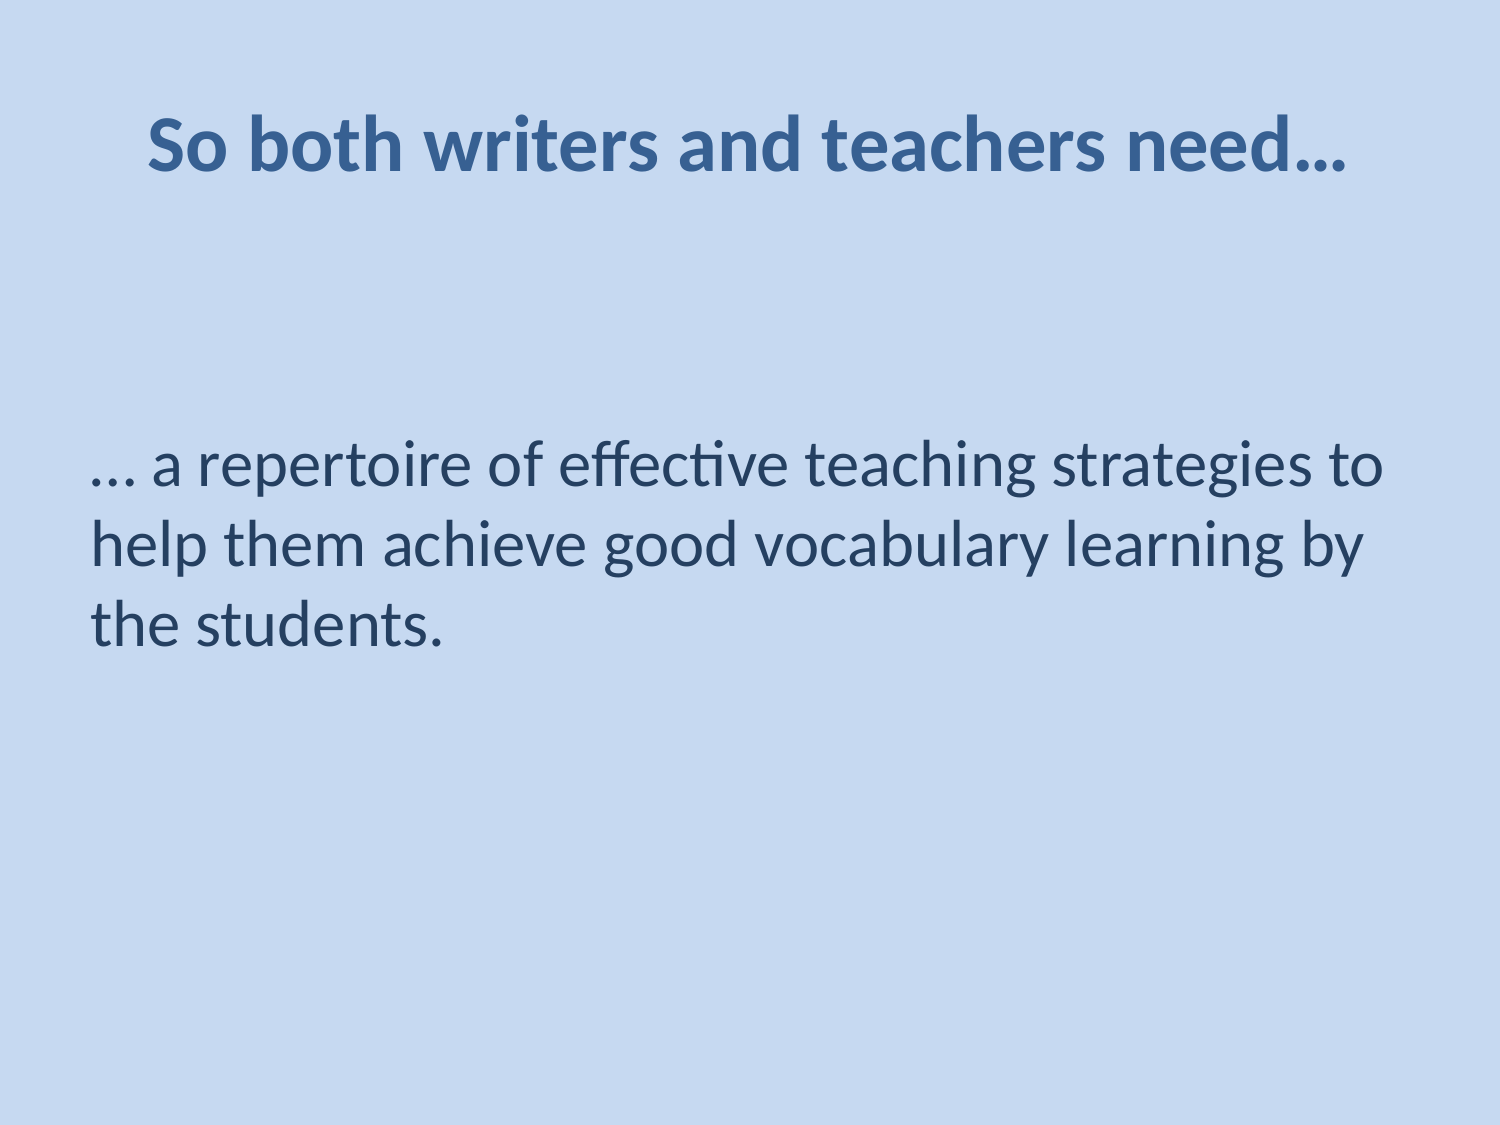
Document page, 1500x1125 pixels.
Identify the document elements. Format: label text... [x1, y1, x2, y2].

title So both writers and teachers need… [75, 45, 1425, 233]
list … a repertoire of effective teaching strategies to help them achieve good vocabulary learning by the students. [75, 412, 1425, 1005]
